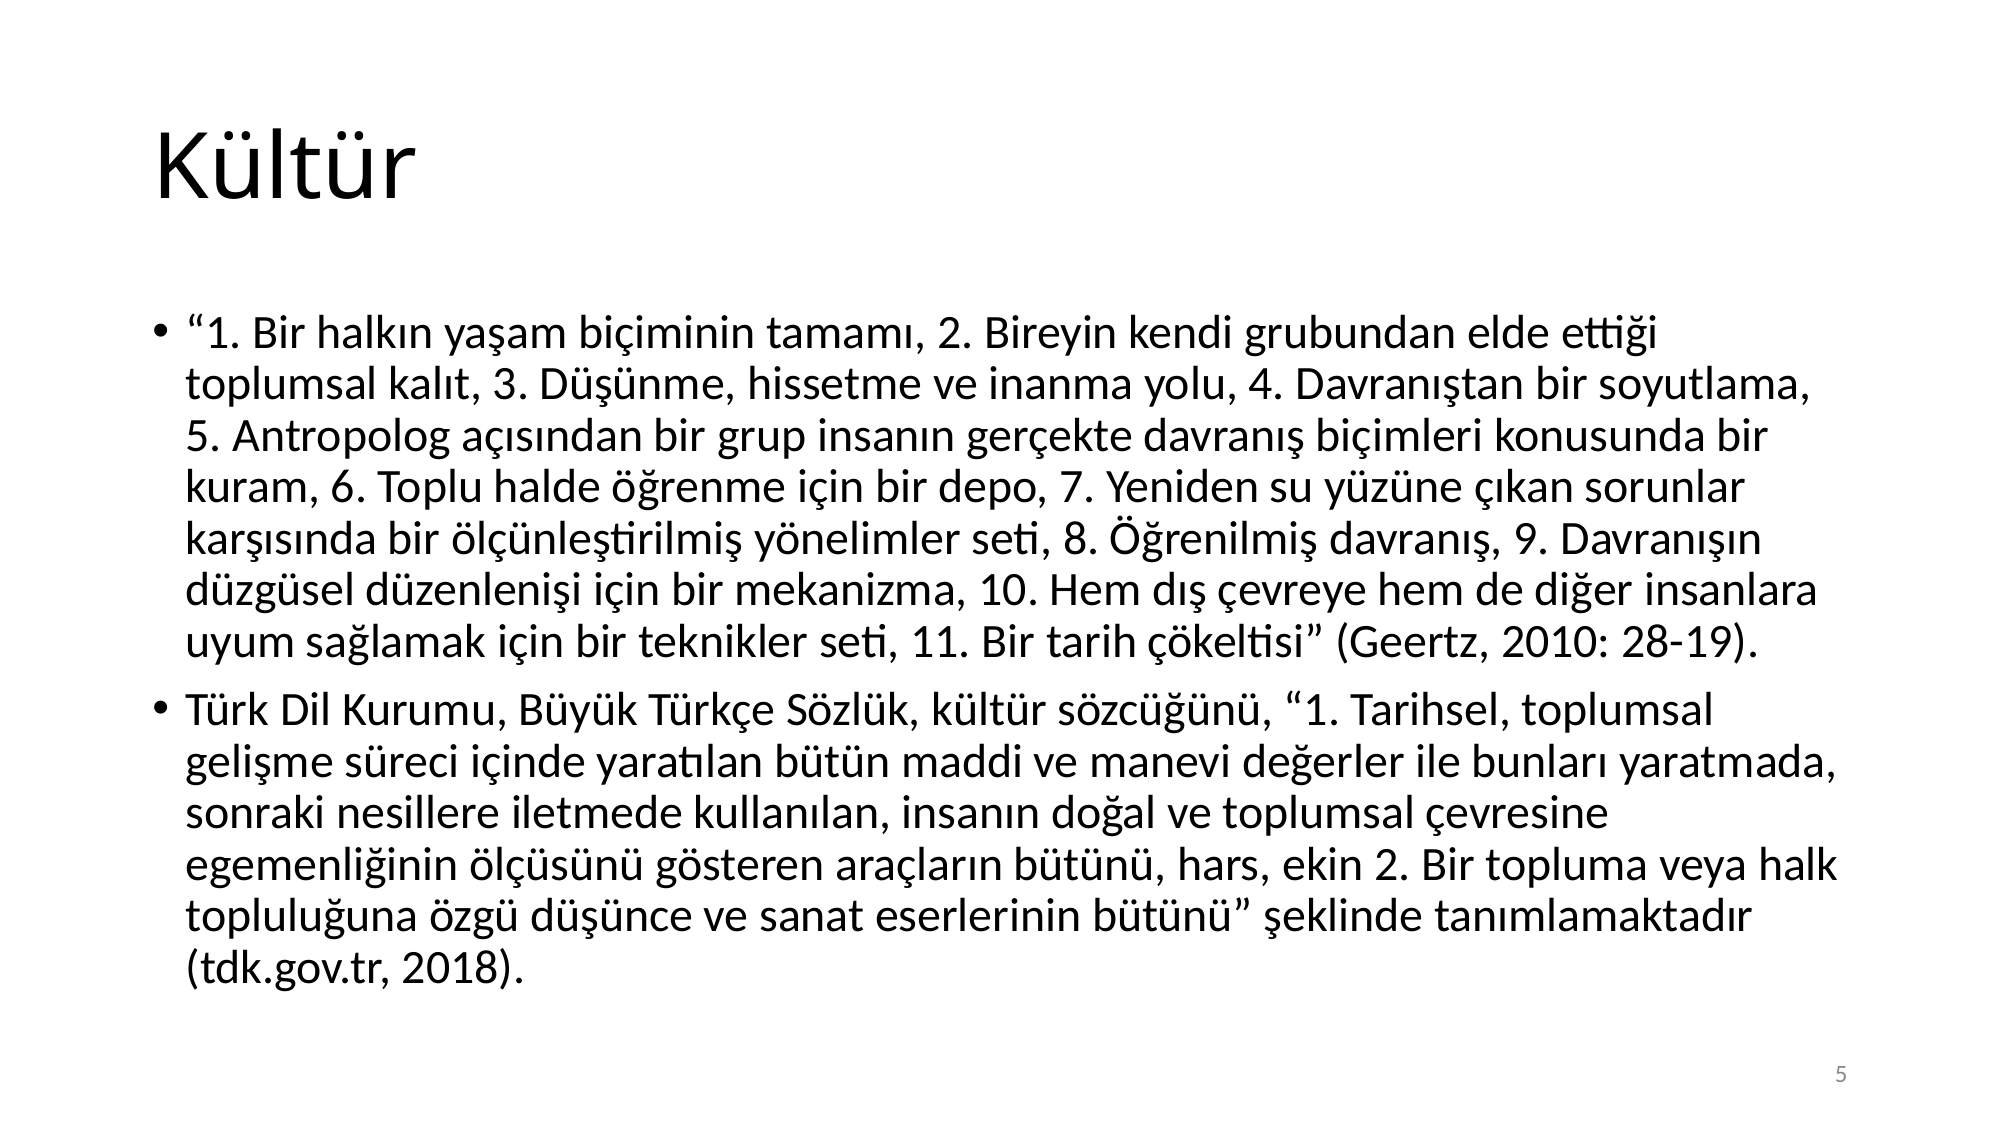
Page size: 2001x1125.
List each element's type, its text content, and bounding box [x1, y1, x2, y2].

title Kültür [137, 59, 1863, 278]
list “1. Bir halkın yaşam biçiminin tamamı, 2. Bireyin kendi grubundan elde ettiği toplumsal kalıt, 3. Düşünme, hissetme ve inanma yolu, 4. Davranıştan bir soyutlama, 5. Antropolog açısından bir grup insanın gerçekte davranış biçimleri konusunda bir kuram, 6. Toplu halde öğrenme için bir depo, 7. Yeniden su yüzüne çıkan sorunlar karşısında bir ölçünleştirilmiş yönelimler seti, 8. Öğrenilmiş davranış, 9. Davranışın düzgüsel düzenlenişi için bir mekanizma, 10. Hem dış çevreye hem de diğer insanlara uyum sağlamak için bir teknikler seti, 11. Bir tarih çökeltisi” (Geertz, 2010: 28-19). Türk Dil Kurumu, Büyük Türkçe Sözlük, kültür sözcüğünü, “1. Tarihsel, toplumsal gelişme süreci içinde yaratılan bütün maddi ve manevi değerler ile bunları yaratmada, sonraki nesillere iletmede kullanılan, insanın doğal ve toplumsal çevresine egemenliğinin ölçüsünü gösteren araçların bütünü, hars, ekin 2. Bir topluma veya halk topluluğuna özgü düşünce ve sanat eserlerinin bütünü” şeklinde tanımlamaktadır (tdk.gov.tr, 2018). [137, 299, 1863, 1014]
slide_number 5 [1412, 1042, 1863, 1103]
